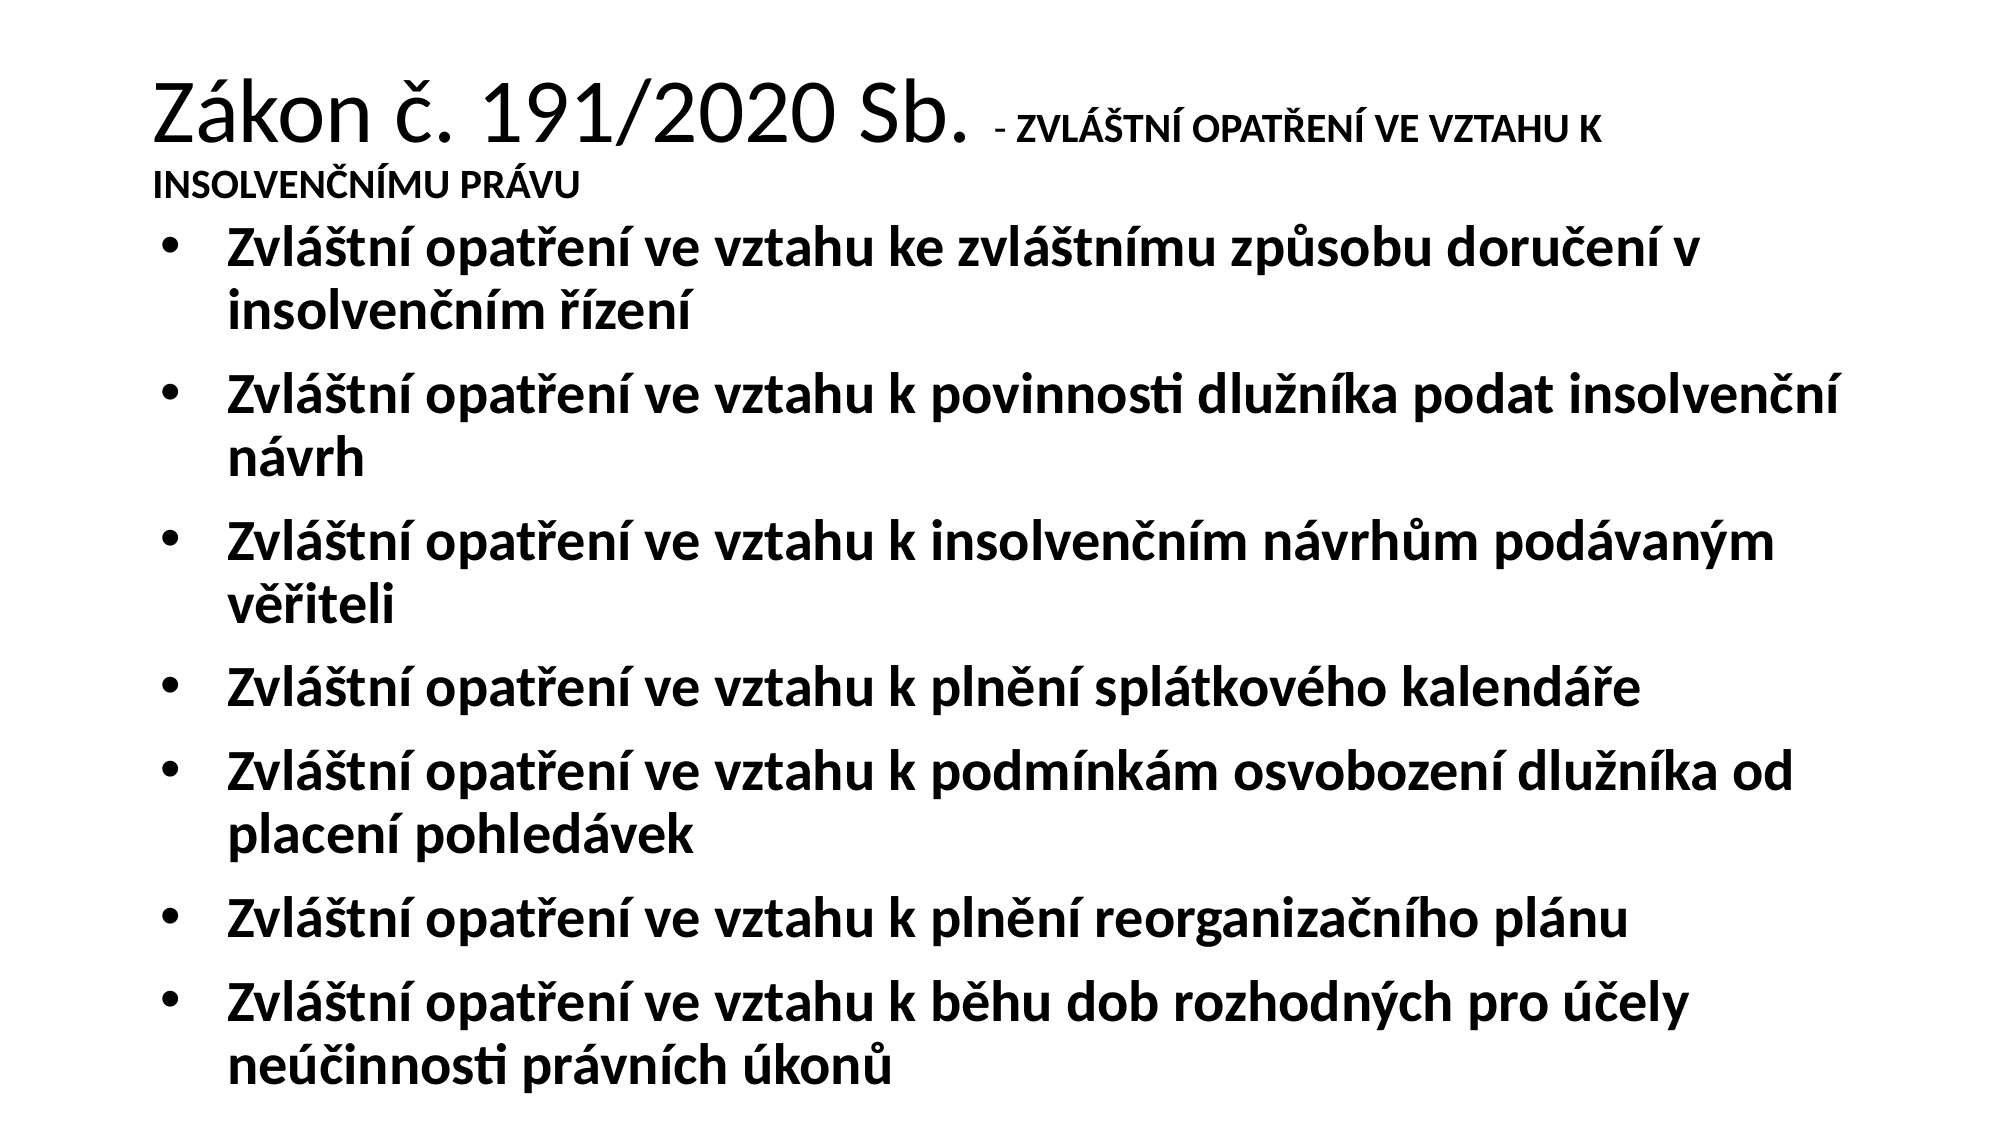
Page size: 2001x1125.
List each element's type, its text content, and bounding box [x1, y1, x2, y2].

list Zvláštní opatření ve vztahu ke zvláštnímu způsobu doručení v insolvenčním řízení Zvláštní opatření ve vztahu k povinnosti dlužníka podat insolvenční návrh Zvláštní opatření ve vztahu k insolvenčním návrhům podávaným věřiteli Zvláštní opatření ve vztahu k plnění splátkového kalendáře Zvláštní opatření ve vztahu k podmínkám osvobození dlužníka od placení pohledávek Zvláštní opatření ve vztahu k plnění reorganizačního plánu Zvláštní opatření ve vztahu k běhu dob rozhodných pro účely neúčinnosti právních úkonů [137, 201, 1863, 1049]
title Zákon č. 191/2020 Sb. - ZVLÁŠTNÍ OPATŘENÍ VE VZTAHU K INSOLVENČNÍMU PRÁVU [137, 36, 1863, 201]
